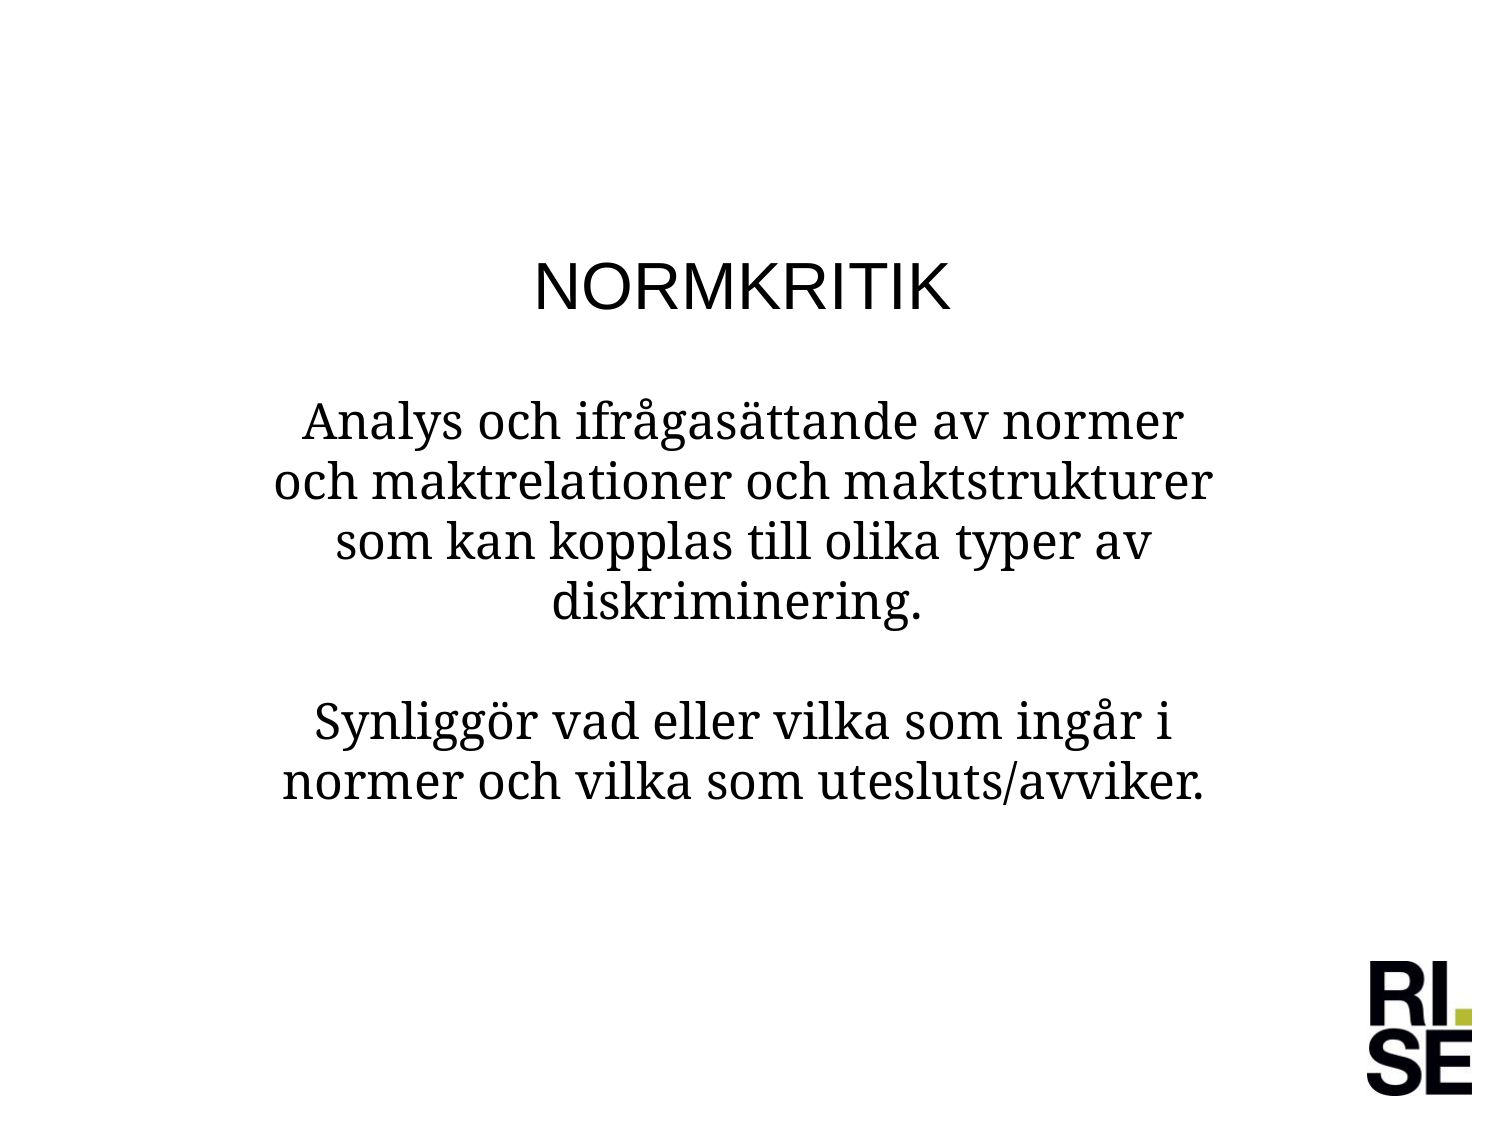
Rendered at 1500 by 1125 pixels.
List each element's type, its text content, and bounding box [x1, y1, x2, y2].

text_box NORMKRITIK [265, 235, 1221, 331]
text_box Analys och ifrågasättande av normer och maktrelationer och maktstrukturer som kan kopplas till olika typer av diskriminering. Synliggör vad eller vilka som ingår i normer och vilka som utesluts/avviker. [241, 382, 1247, 817]
picture [1367, 961, 1472, 1096]
